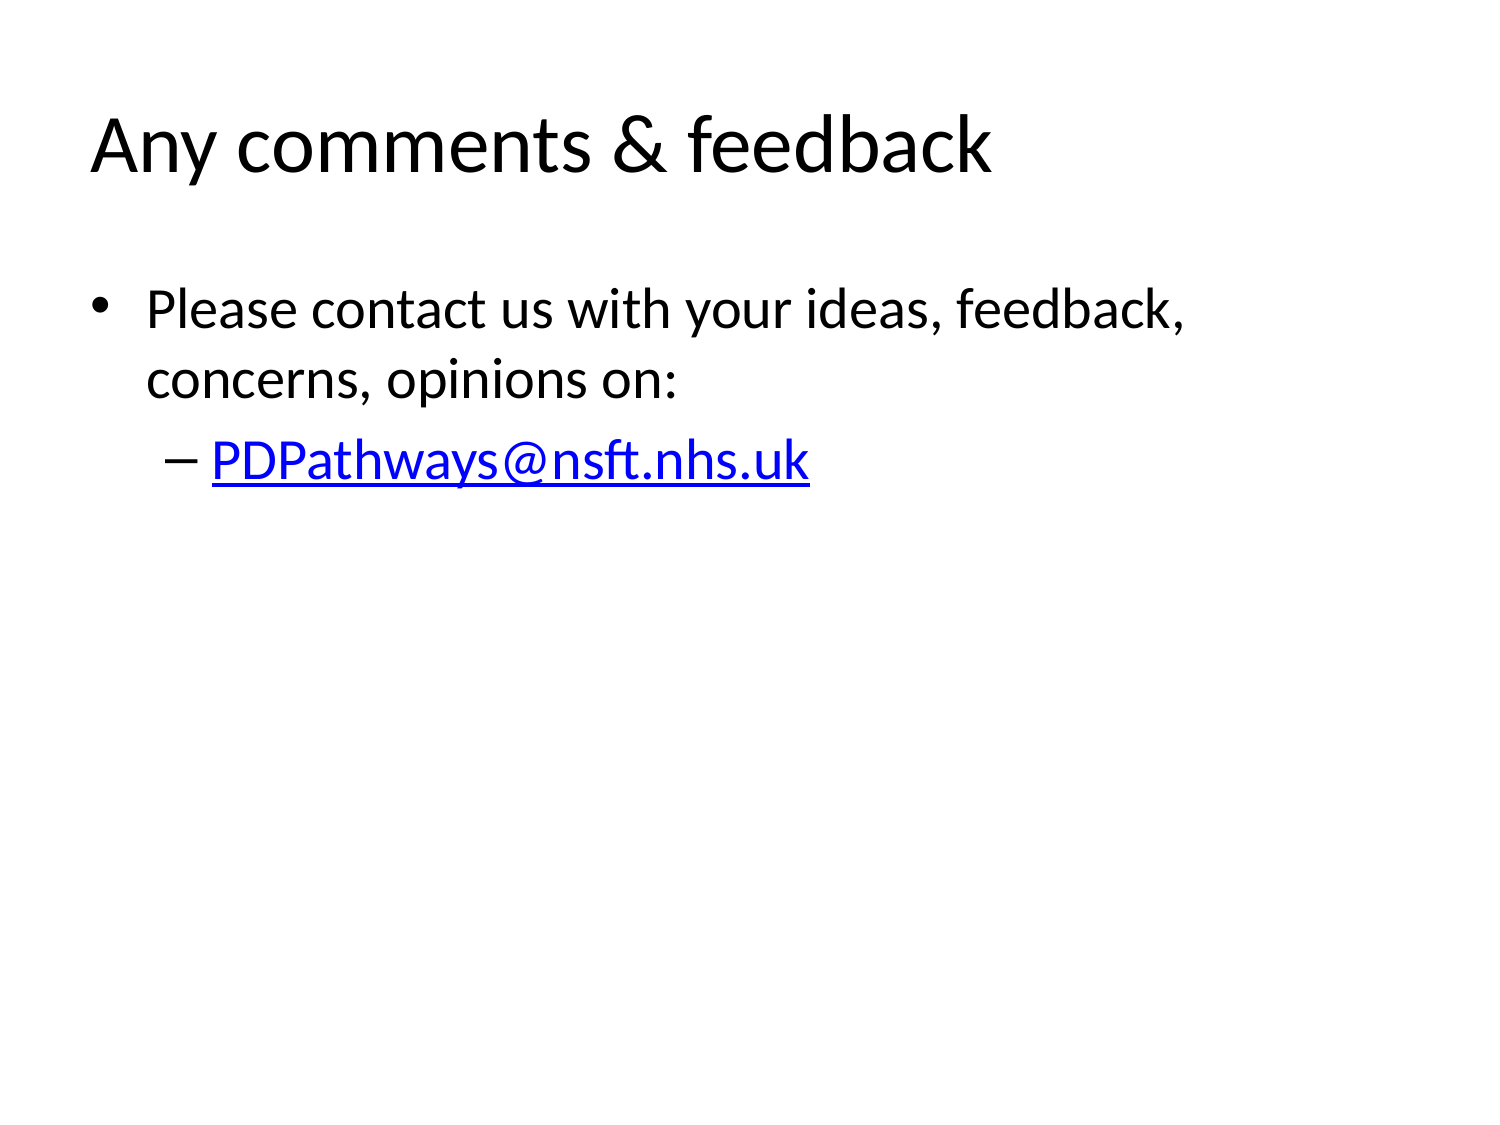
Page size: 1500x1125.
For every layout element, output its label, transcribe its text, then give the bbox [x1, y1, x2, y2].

list Please contact us with your ideas, feedback, concerns, opinions on: PDPathways@nsft.nhs.uk [75, 262, 1425, 1005]
title Any comments & feedback [75, 45, 1425, 233]
